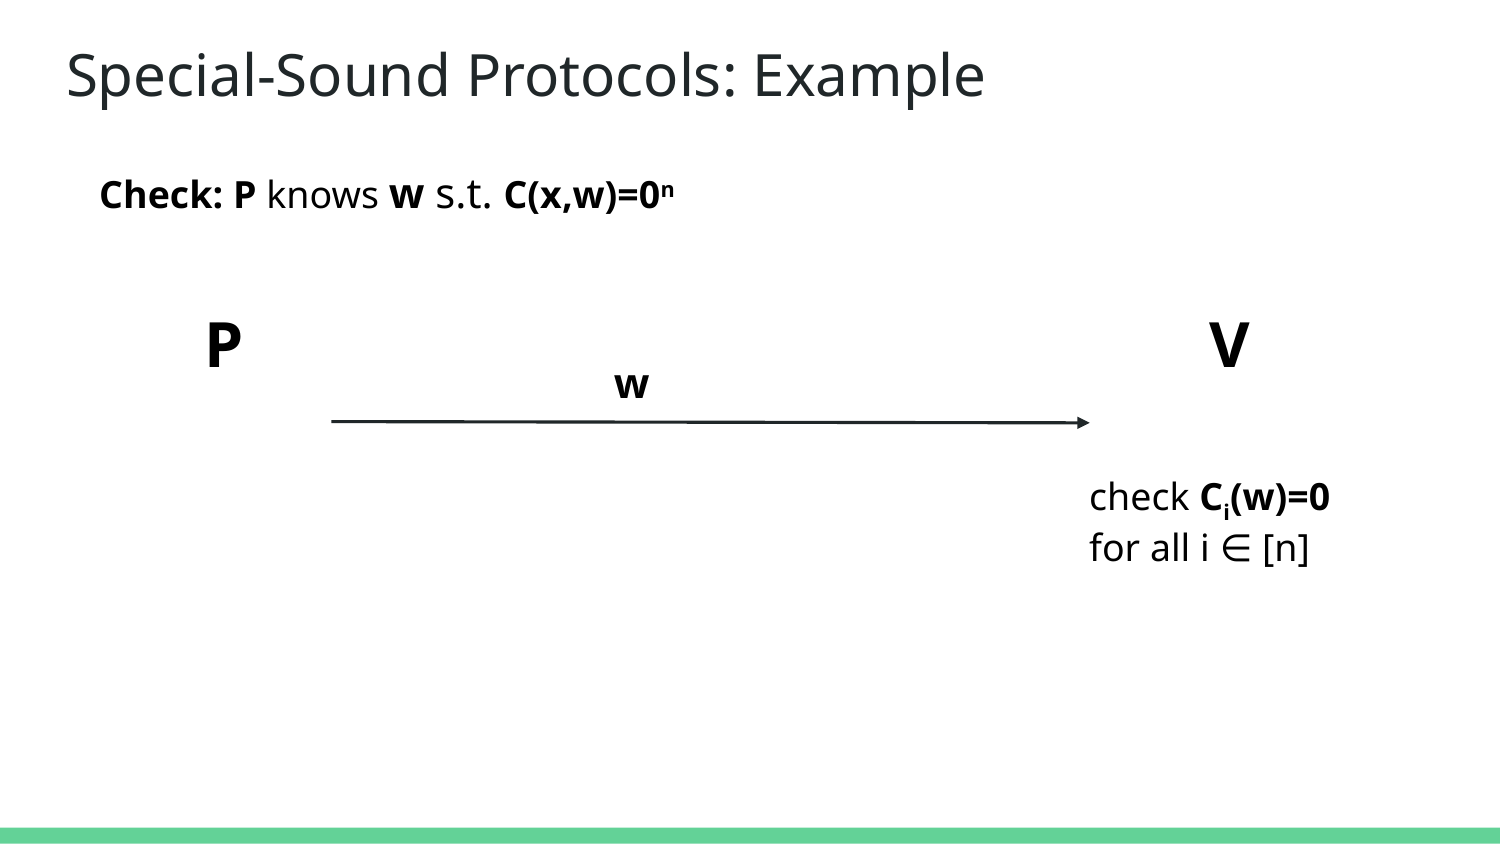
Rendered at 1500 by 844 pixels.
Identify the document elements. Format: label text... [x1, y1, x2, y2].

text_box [331, 341, 1090, 424]
text_box P [189, 289, 270, 395]
text_box check Ci(w)=0 for all i ∈ [n] [1074, 458, 1396, 585]
title Special-Sound Protocols: Example [51, 23, 1449, 117]
text_box Check: P knows w s.t. C(x,w)=0n [84, 151, 993, 232]
text_box V [1194, 289, 1276, 395]
